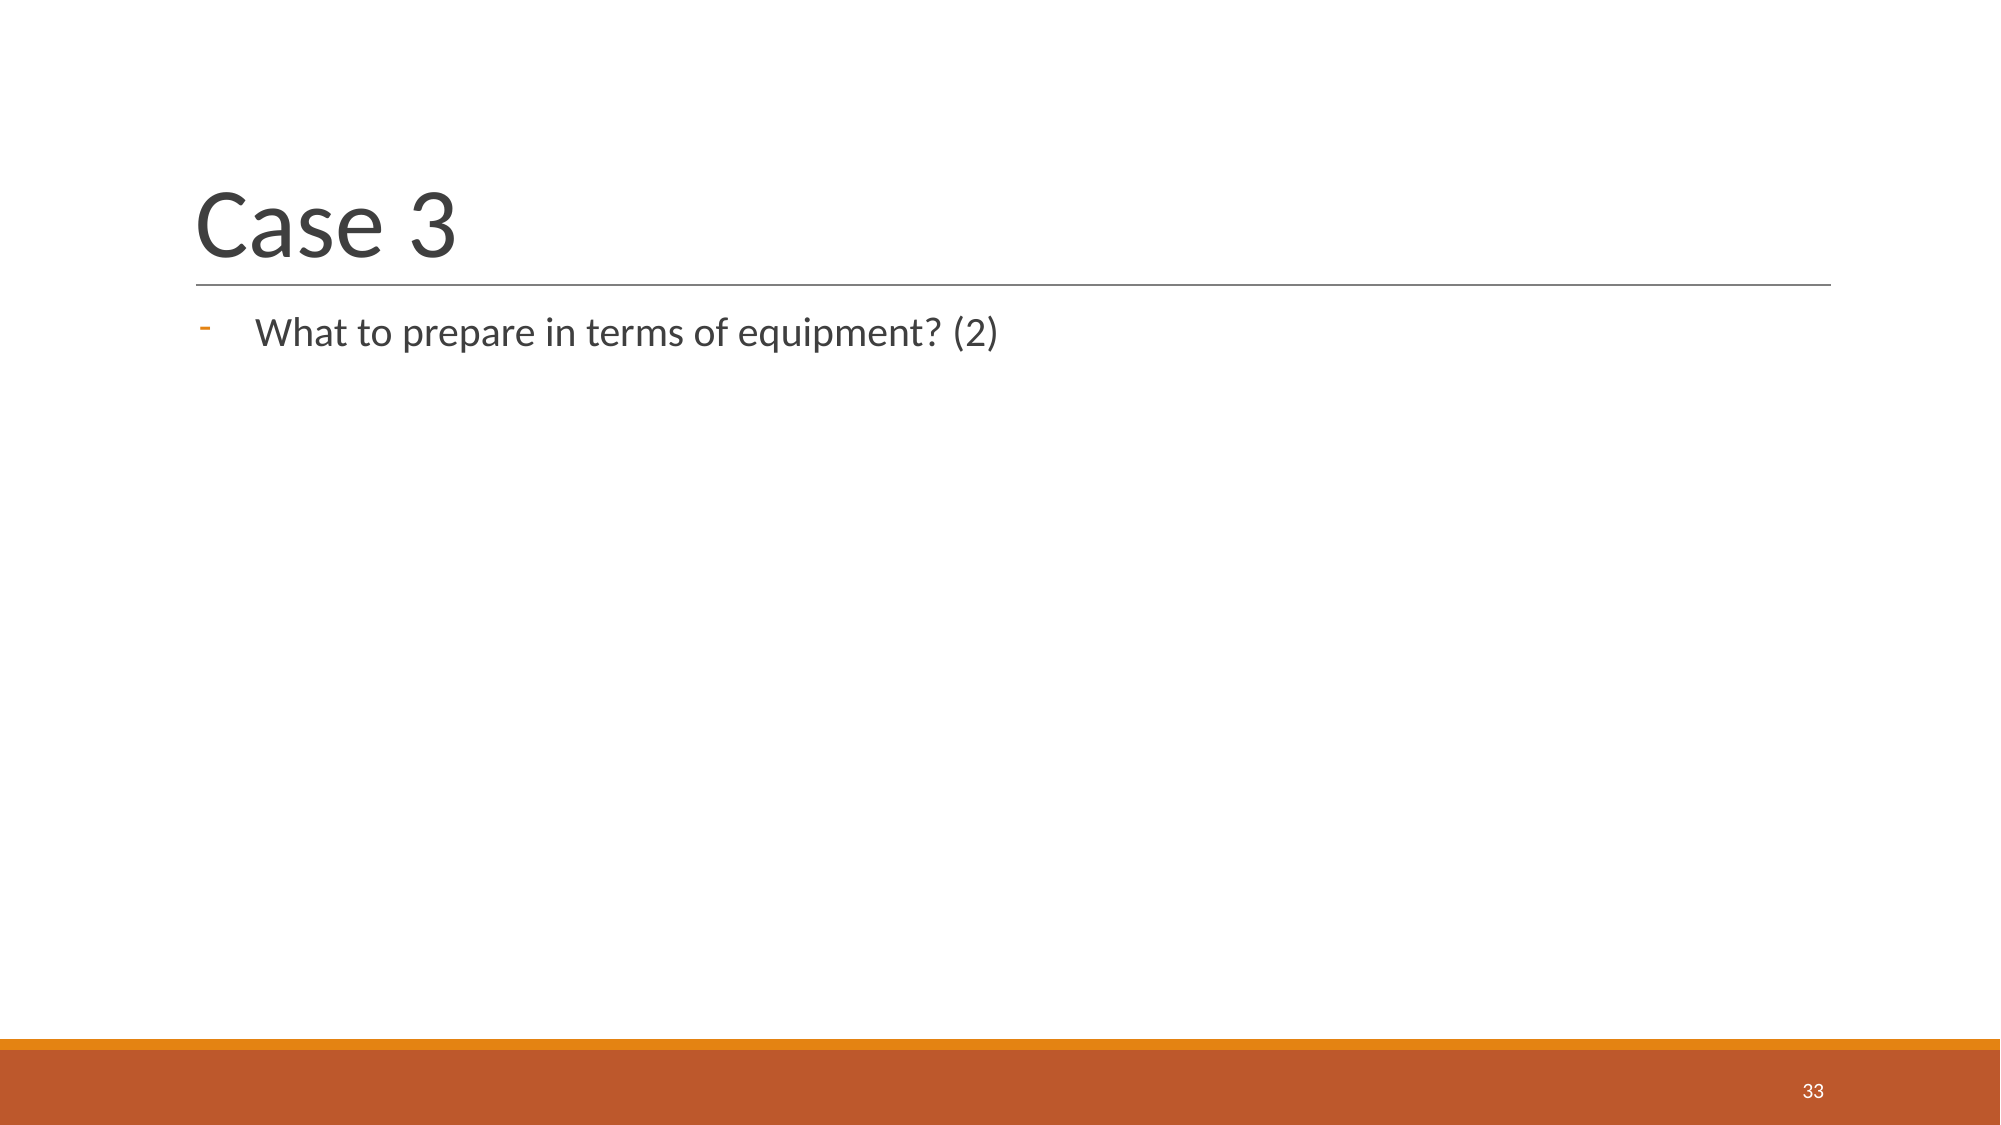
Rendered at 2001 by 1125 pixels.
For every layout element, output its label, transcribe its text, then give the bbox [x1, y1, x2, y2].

list What to prepare in terms of equipment? (2) [180, 302, 1830, 963]
title Case 3 [180, 47, 1830, 285]
slide_number ‹#› [1624, 1059, 1840, 1120]
